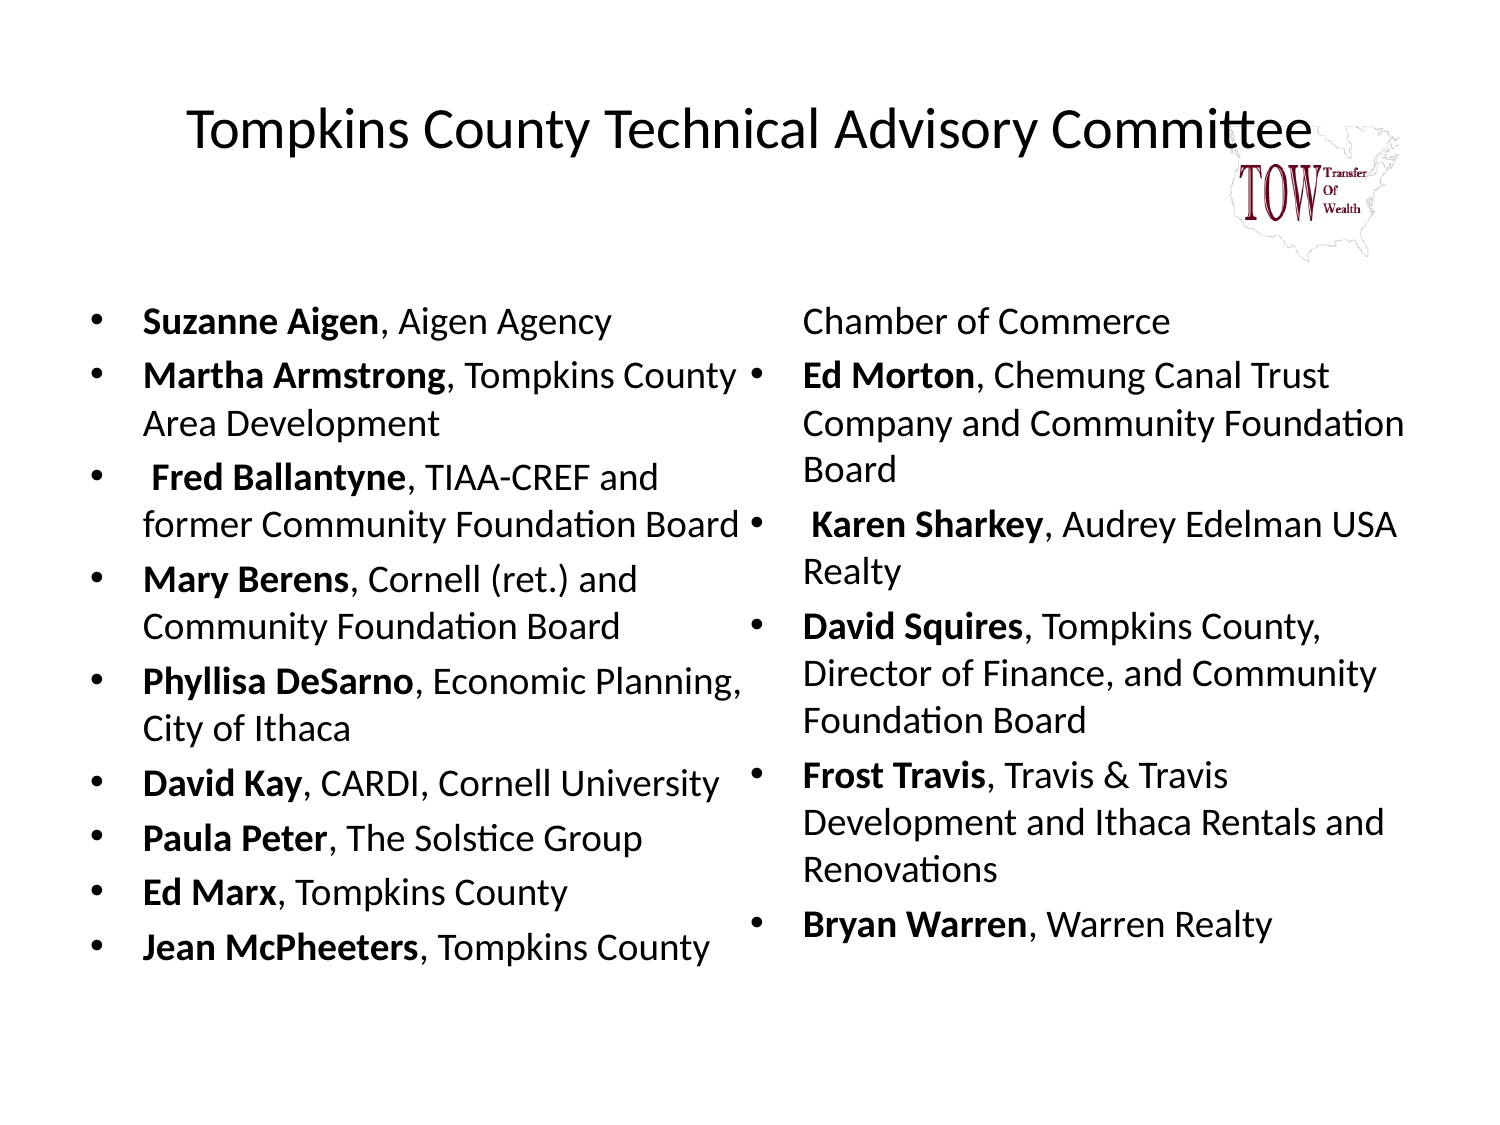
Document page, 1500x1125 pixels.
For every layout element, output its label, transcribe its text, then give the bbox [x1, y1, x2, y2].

picture [1200, 213, 1421, 276]
title Tompkins County Technical Advisory Committee [75, 37, 1425, 213]
list Suzanne Aigen, Aigen Agency Martha Armstrong, Tompkins County Area Development Fred Ballantyne, TIAA-CREF and former Community Foundation Board Mary Berens, Cornell (ret.) and Community Foundation Board Phyllisa DeSarno, Economic Planning, City of Ithaca David Kay, CARDI, Cornell University Paula Peter, The Solstice Group Ed Marx, Tompkins County Jean McPheeters, Tompkins County Chamber of Commerce Ed Morton, Chemung Canal Trust Company and Community Foundation Board Karen Sharkey, Audrey Edelman USA Realty David Squires, Tompkins County, Director of Finance, and Community Foundation Board Frost Travis, Travis & Travis Development and Ithaca Rentals and Renovations Bryan Warren, Warren Realty [75, 287, 1425, 1006]
